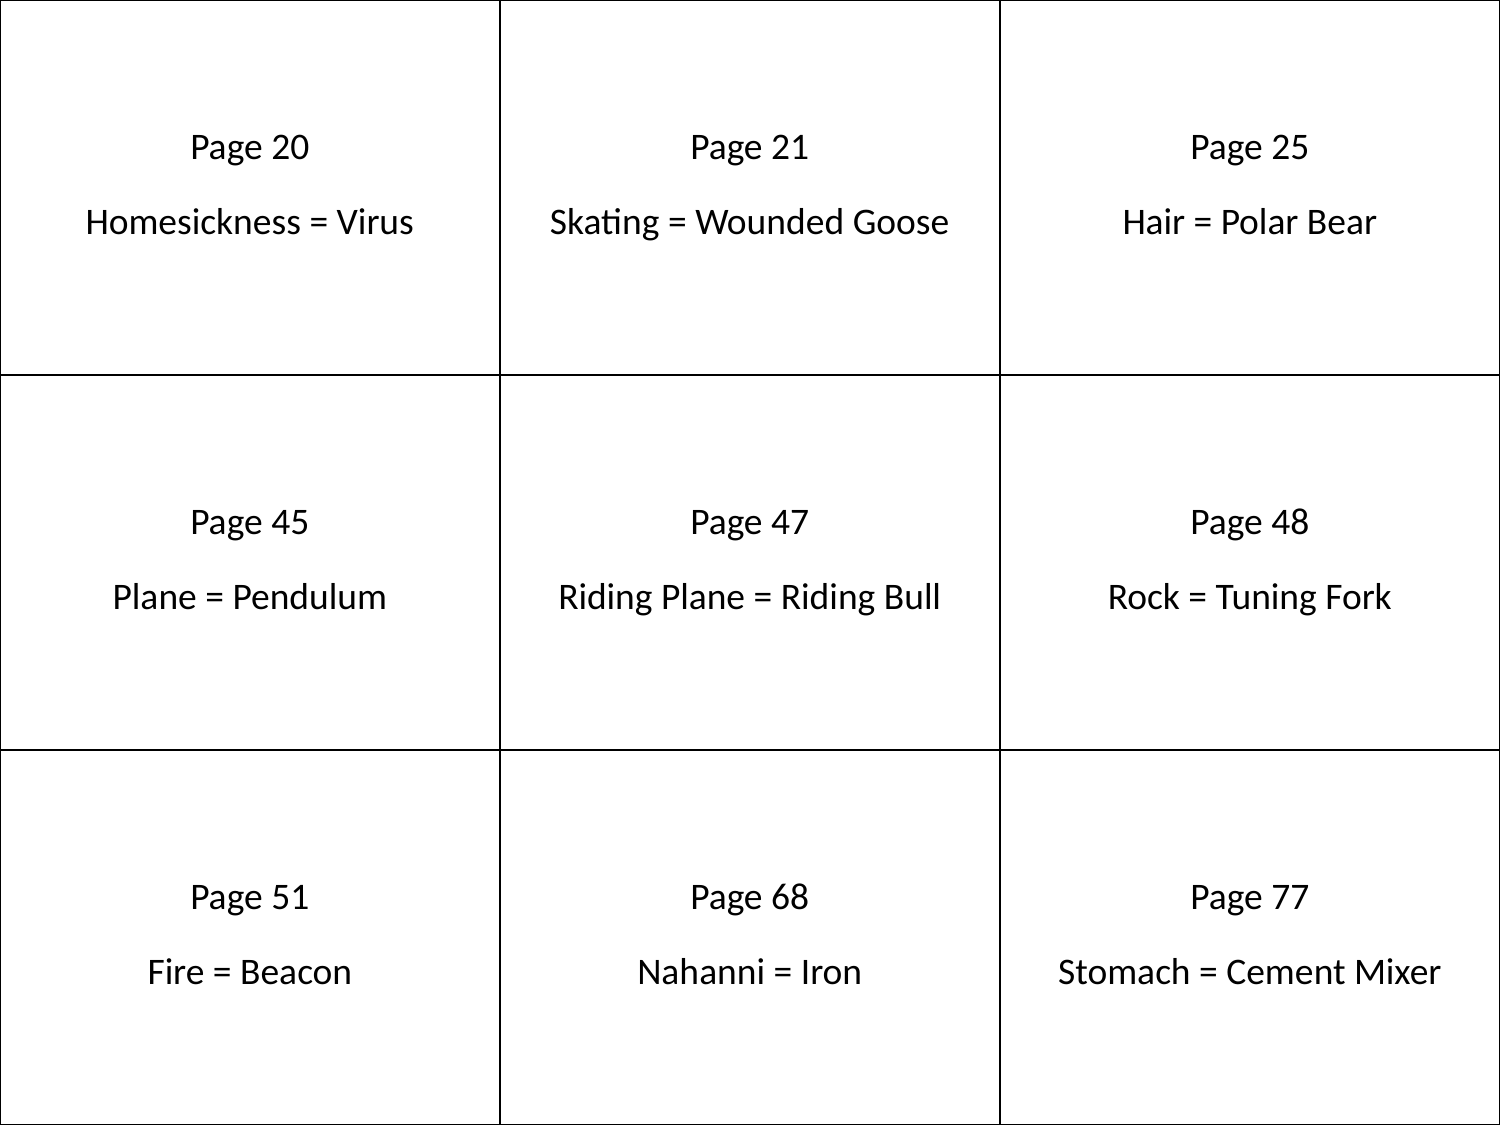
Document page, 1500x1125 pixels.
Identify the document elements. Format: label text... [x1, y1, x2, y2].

table_header Page 20 Homesickness = Virus [1, 1, 499, 374]
table_cell Page 51 Fire = Beacon [1, 751, 499, 1124]
table_cell Page 47 Riding Plane = Riding Bull [501, 376, 999, 749]
table_cell Page 77 Stomach = Cement Mixer [1001, 751, 1499, 1124]
table_cell Page 68 Nahanni = Iron [501, 751, 999, 1124]
table_header Page 25 Hair = Polar Bear [1001, 1, 1499, 374]
table_header Page 21 Skating = Wounded Goose [501, 1, 999, 374]
table_cell Page 45 Plane = Pendulum [1, 376, 499, 749]
table_cell Page 48 Rock = Tuning Fork [1001, 376, 1499, 749]
